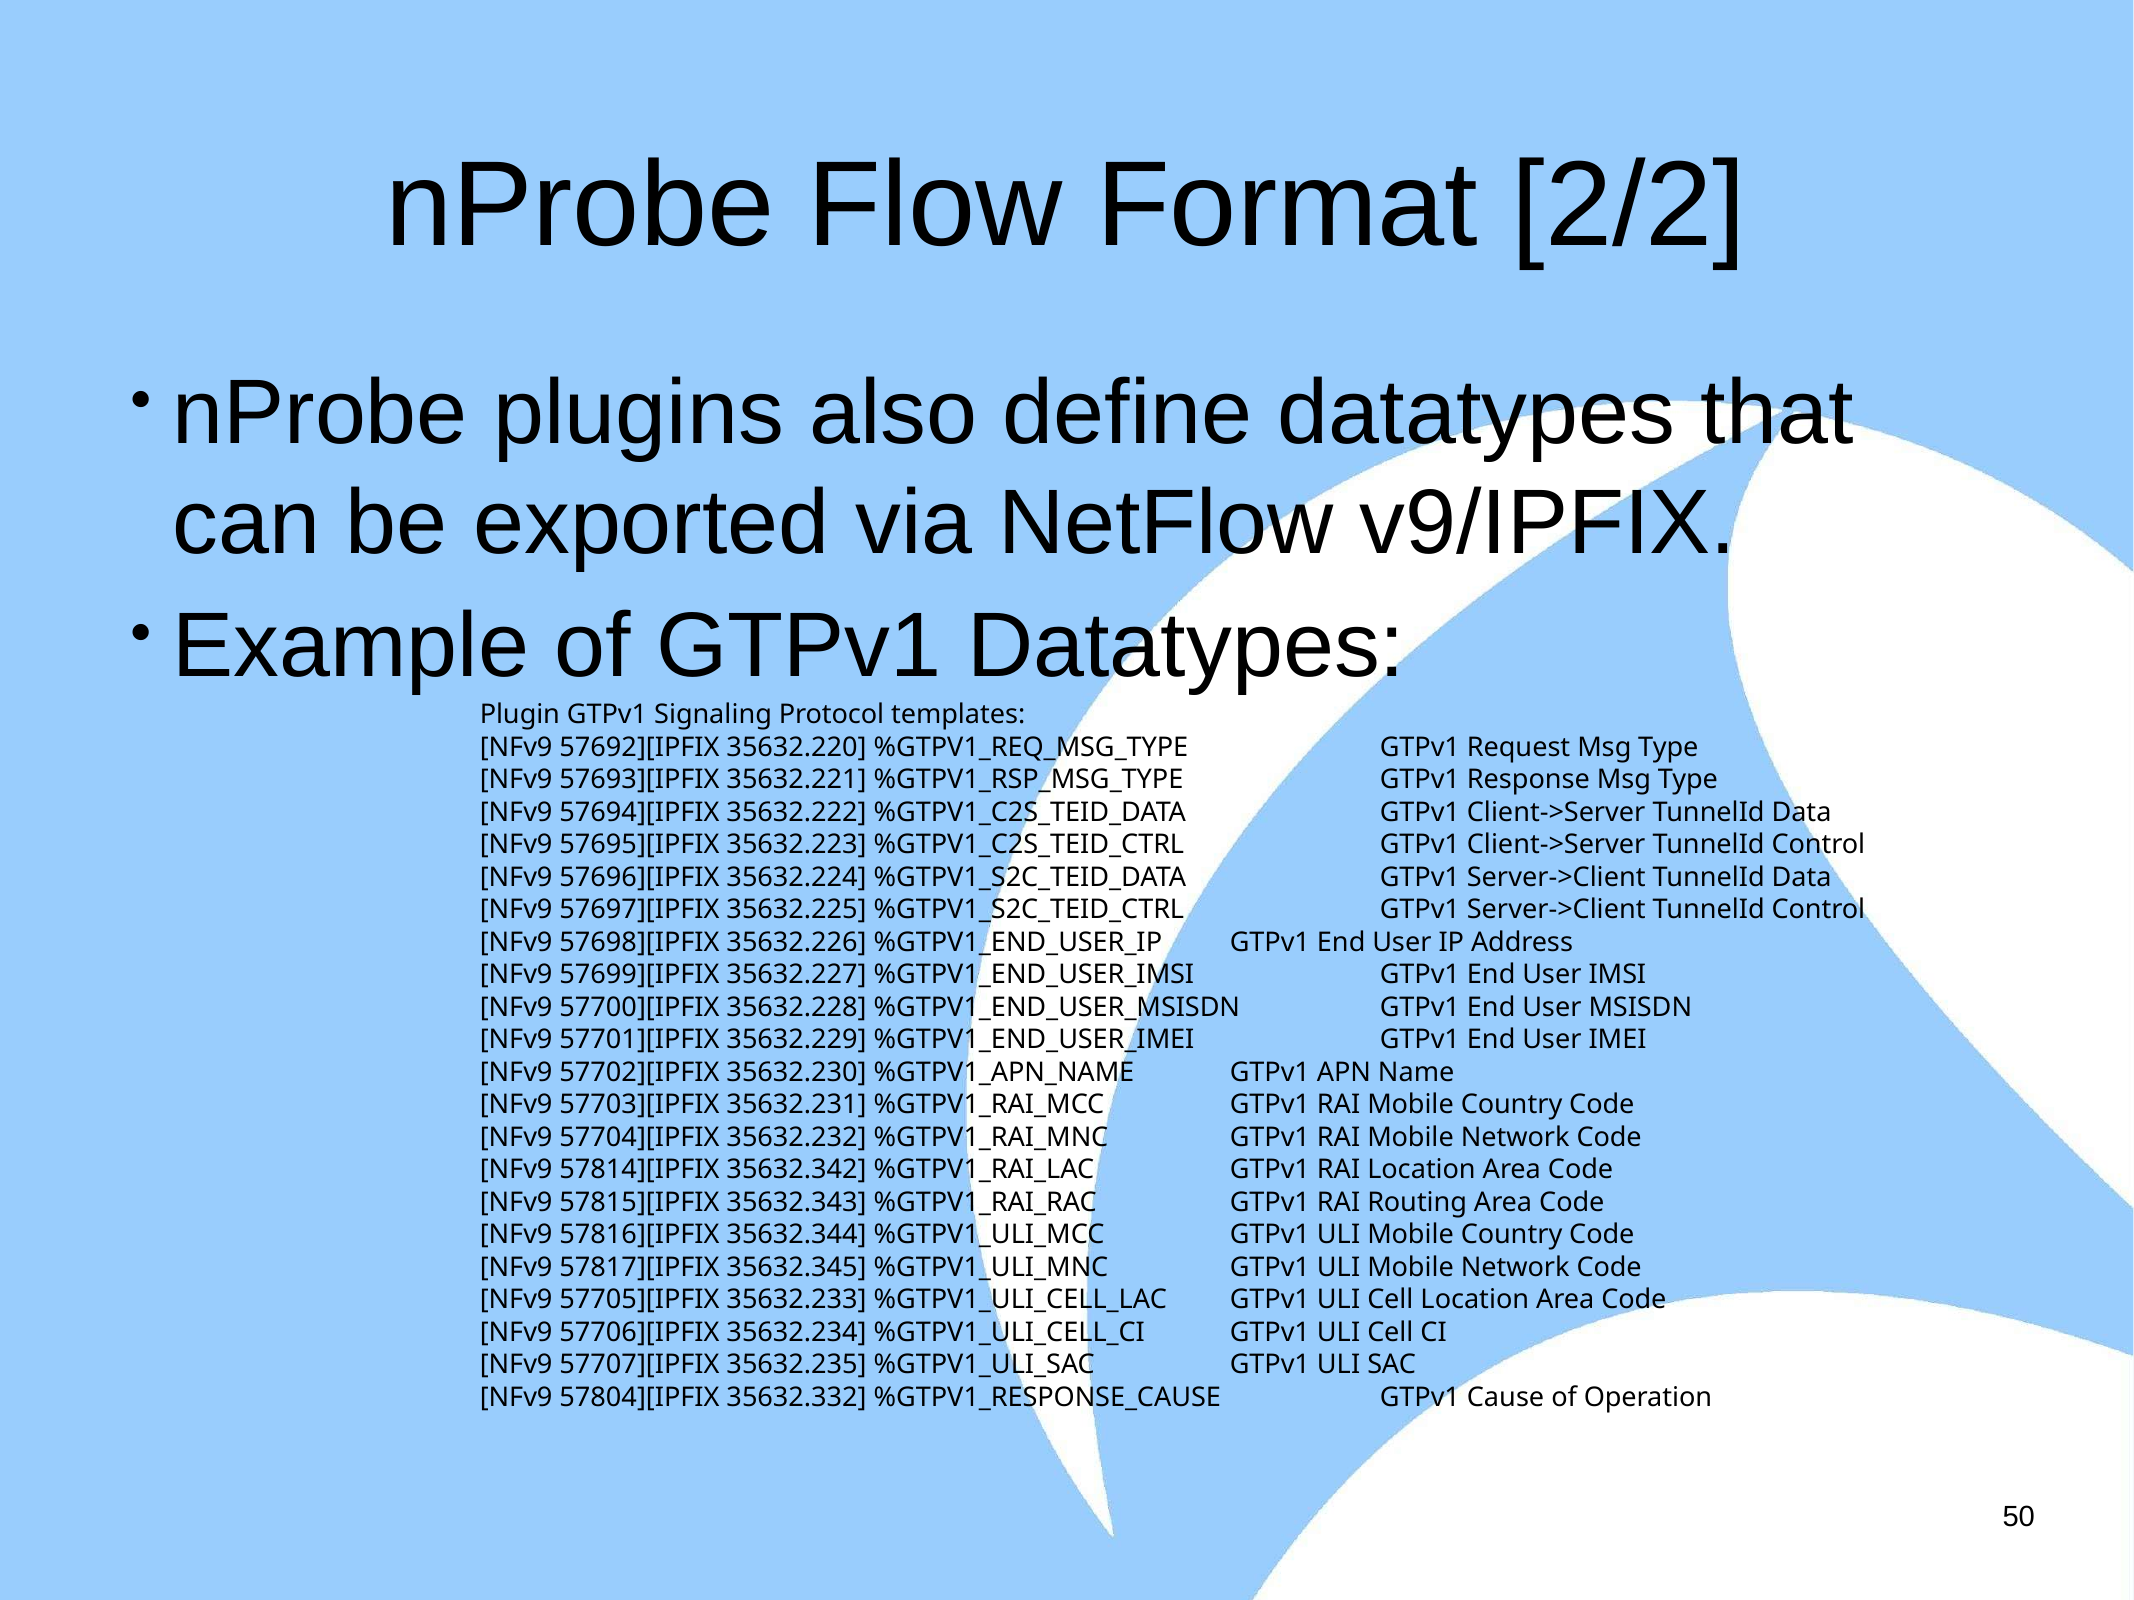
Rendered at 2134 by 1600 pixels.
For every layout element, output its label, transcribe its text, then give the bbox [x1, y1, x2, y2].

list nProbe plugins also define datatypes that can be exported via NetFlow v9/IPFIX. Example of GTPv1 Datatypes: [105, 345, 2028, 1402]
slide_number 50 [1993, 1490, 2042, 1540]
text_box Plugin GTPv1 Signaling Protocol templates: [NFv9 57692][IPFIX 35632.220] %GTPV1_REQ_MSG_TYPE GTPv1 Request Msg Type [NFv9 57693][IPFIX 35632.221] %GTPV1_RSP_MSG_TYPE GTPv1 Response Msg Type [NFv9 57694][IPFIX 35632.222] %GTPV1_C2S_TEID_DATA GTPv1 Client->Server TunnelId Data [NFv9 57695][IPFIX 35632.223] %GTPV1_C2S_TEID_CTRL GTPv1 Client->Server TunnelId Control [NFv9 57696][IPFIX 35632.224] %GTPV1_S2C_TEID_DATA GTPv1 Server->Client TunnelId Data [NFv9 57697][IPFIX 35632.225] %GTPV1_S2C_TEID_CTRL GTPv1 Server->Client TunnelId Control [NFv9 57698][IPFIX 35632.226] %GTPV1_END_USER_IP GTPv1 End User IP Address [NFv9 57699][IPFIX 35632.227] %GTPV1_END_USER_IMSI GTPv1 End User IMSI [NFv9 57700][IPFIX 35632.228] %GTPV1_END_USER_MSISDN GTPv1 End User MSISDN [NFv9 57701][IPFIX 35632.229] %GTPV1_END_USER_IMEI GTPv1 End User IMEI [NFv9 57702][IPFIX 35632.230] %GTPV1_APN_NAME GTPv1 APN Name [NFv9 57703][IPFIX 35632.231] %GTPV1_RAI_MCC GTPv1 RAI Mobile Country Code [NFv9 57704][IPFIX 35632.232] %GTPV1_RAI_MNC GTPv1 RAI Mobile Network Code [NFv9 57814][IPFIX 35632.342] %GTPV1_RAI_LAC GTPv1 RAI Location Area Code [NFv9 57815][IPFIX 35632.343] %GTPV1_RAI_RAC GTPv1 RAI Routing Area Code [NFv9 57816][IPFIX 35632.344] %GTPV1_ULI_MCC GTPv1 ULI Mobile Country Code [NFv9 57817][IPFIX 35632.345] %GTPV1_ULI_MNC GTPv1 ULI Mobile Network Code [NFv9 57705][IPFIX 35632.233] %GTPV1_ULI_CELL_LAC GTPv1 ULI Cell Location Area Code [NFv9 57706][IPFIX 35632.234] %GTPV1_ULI_CELL_CI GTPv1 ULI Cell CI [NFv9 57707][IPFIX 35632.235] %GTPV1_ULI_SAC GTPv1 ULI SAC [NFv9 57804][IPFIX 35632.332] %GTPV1_RESPONSE_CAUSE GTPv1 Cause of Operation [471, 688, 1874, 1420]
picture [0, 0, 2134, 1600]
title nProbe Flow Format [2/2] [105, 63, 2028, 332]
